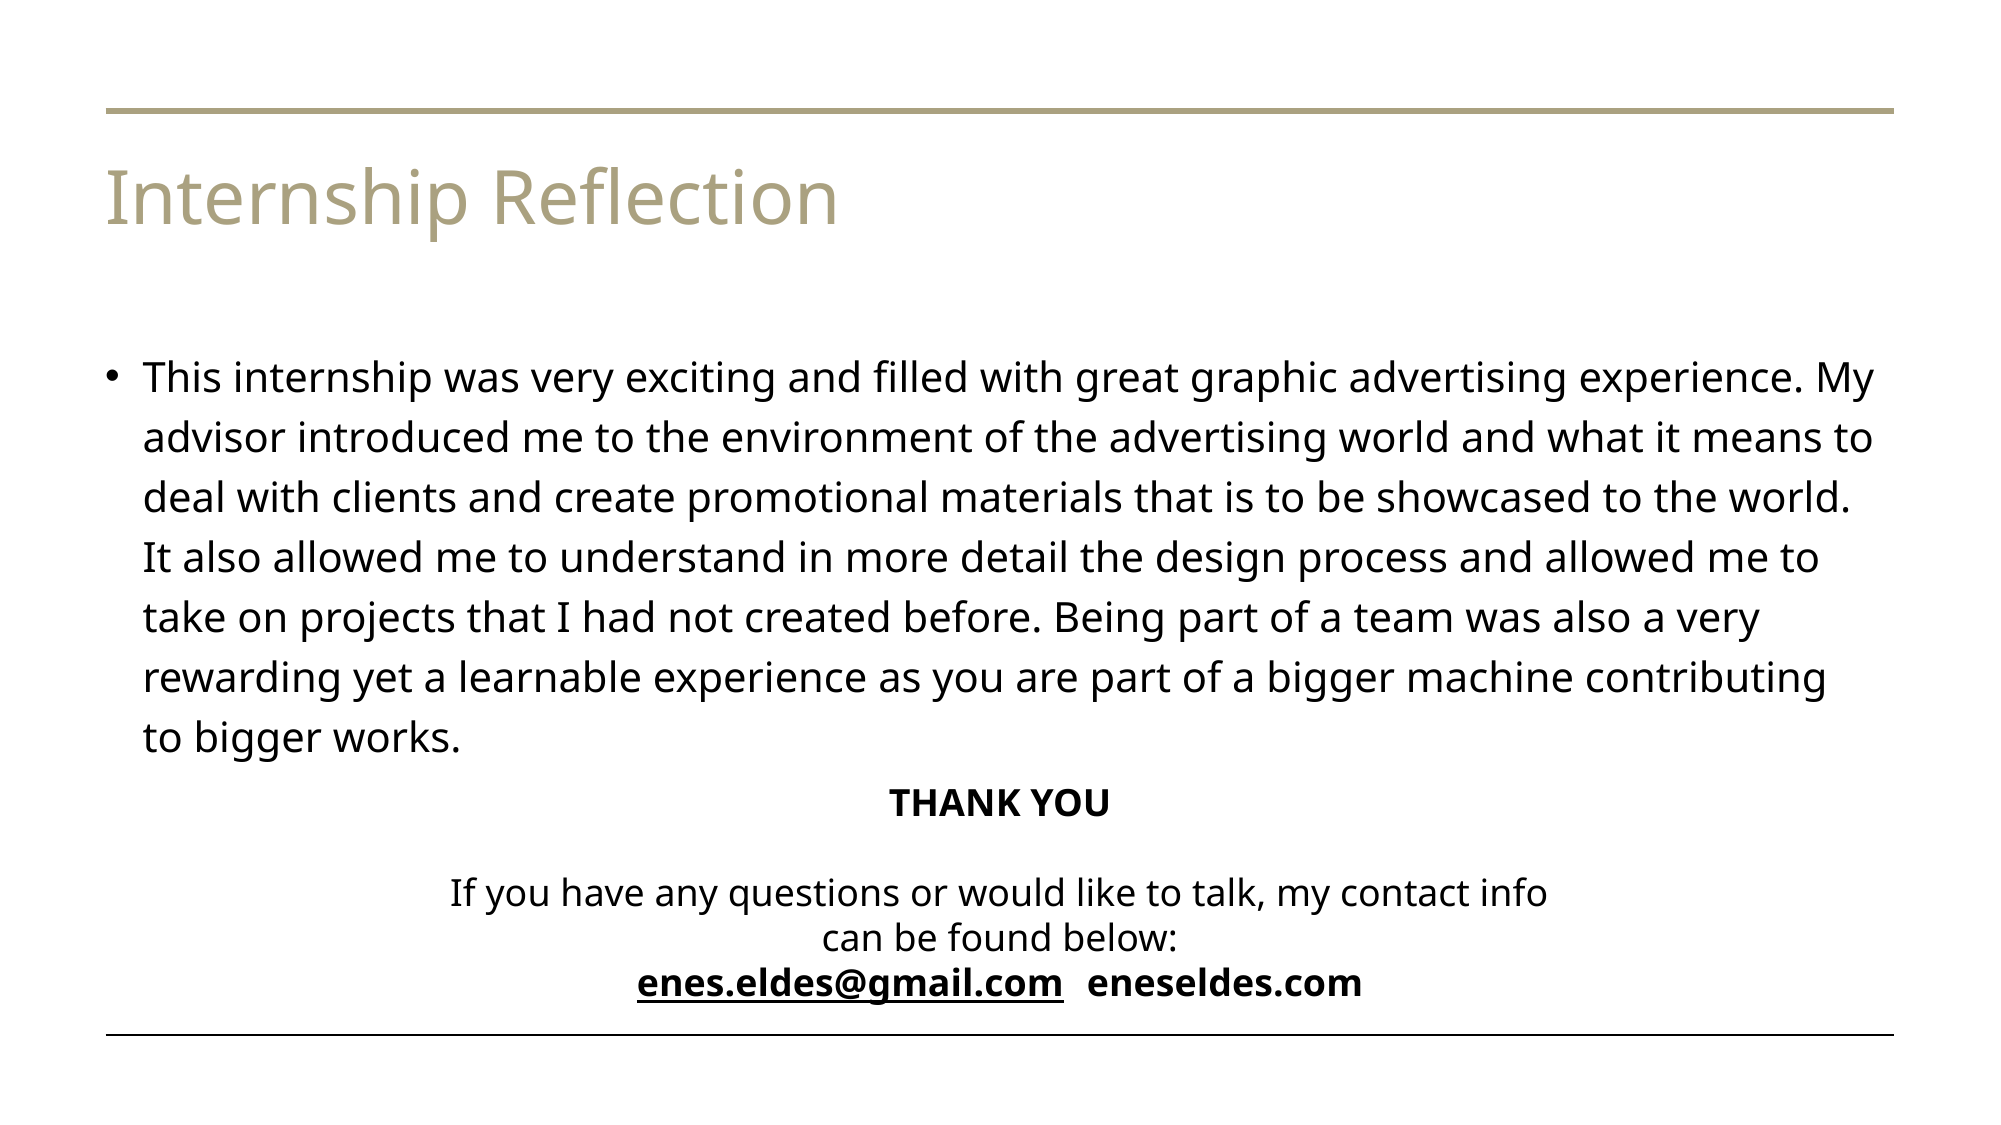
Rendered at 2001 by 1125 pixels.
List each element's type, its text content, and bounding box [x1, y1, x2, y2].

list This internship was very exciting and filled with great graphic advertising experience. My advisor introduced me to the environment of the advertising world and what it means to deal with clients and create promotional materials that is to be showcased to the world. It also allowed me to understand in more detail the design process and allowed me to take on projects that I had not created before. Being part of a team was also a very rewarding yet a learnable experience as you are part of a bigger machine contributing to bigger works. [90, 332, 1894, 732]
title Internship Reflection [90, 156, 1894, 332]
text_box THANK YOU If you have any questions or would like to talk, my contact info can be found below: enes.eldes@gmail.com eneseldes.com [433, 772, 1567, 1018]
